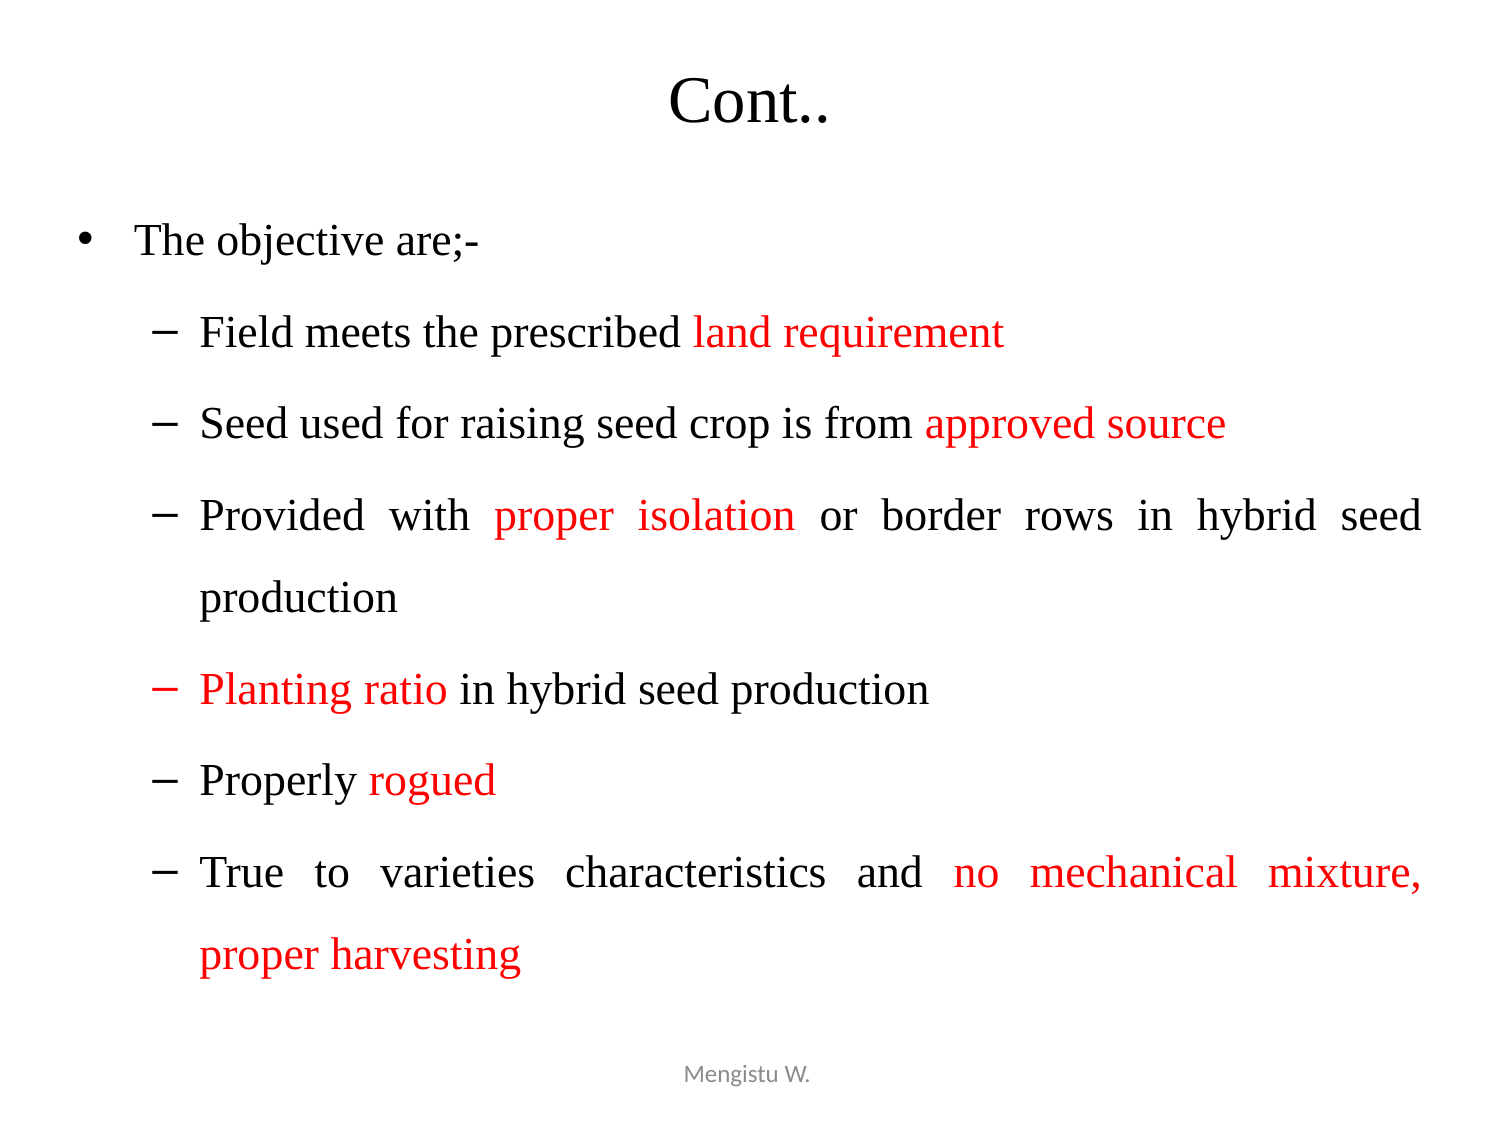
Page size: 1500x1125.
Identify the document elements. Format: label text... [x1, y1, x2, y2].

footer Mengistu W. [512, 1042, 988, 1103]
list The objective are;- Field meets the prescribed land requirement Seed used for raising seed crop is from approved source Provided with proper isolation or border rows in hybrid seed production Planting ratio in hybrid seed production Properly rogued True to varieties characteristics and no mechanical mixture, proper harvesting [62, 174, 1438, 1063]
title Cont.. [75, 2, 1425, 174]
